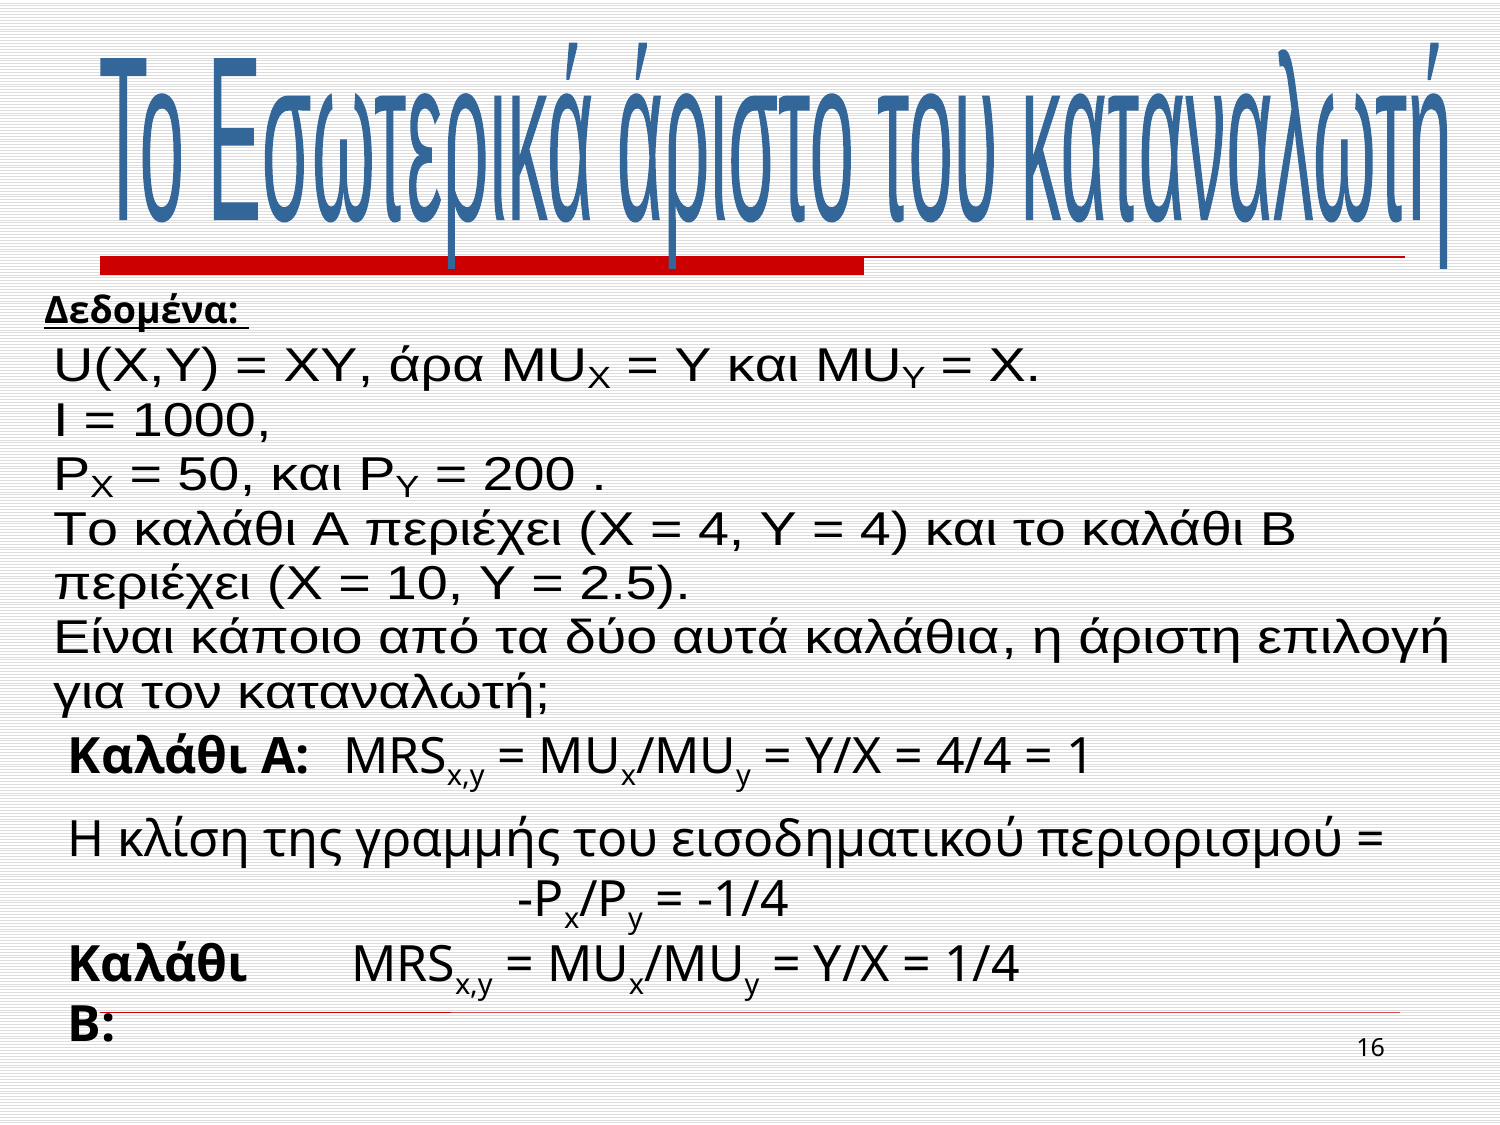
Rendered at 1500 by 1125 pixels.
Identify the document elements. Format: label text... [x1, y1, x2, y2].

text_box MRSx,y = MUx/MUy = Y/X = 1/4 [336, 942, 1212, 1008]
slide_number 16 [1074, 1024, 1401, 1103]
text_box Η κλίση της γραμμής του εισοδηματικού περιορισμού = -Px/Py = -1/4 [53, 798, 1424, 942]
text_box MRSx,y = MUx/MUy = Y/X = 4/4 = 1 [100, 727, 1386, 798]
text_box Δεδομένα: [29, 278, 337, 339]
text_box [52, 337, 1460, 720]
text_box Καλάθι B: [53, 942, 314, 1060]
text_box Καλάθι A: [53, 727, 100, 791]
